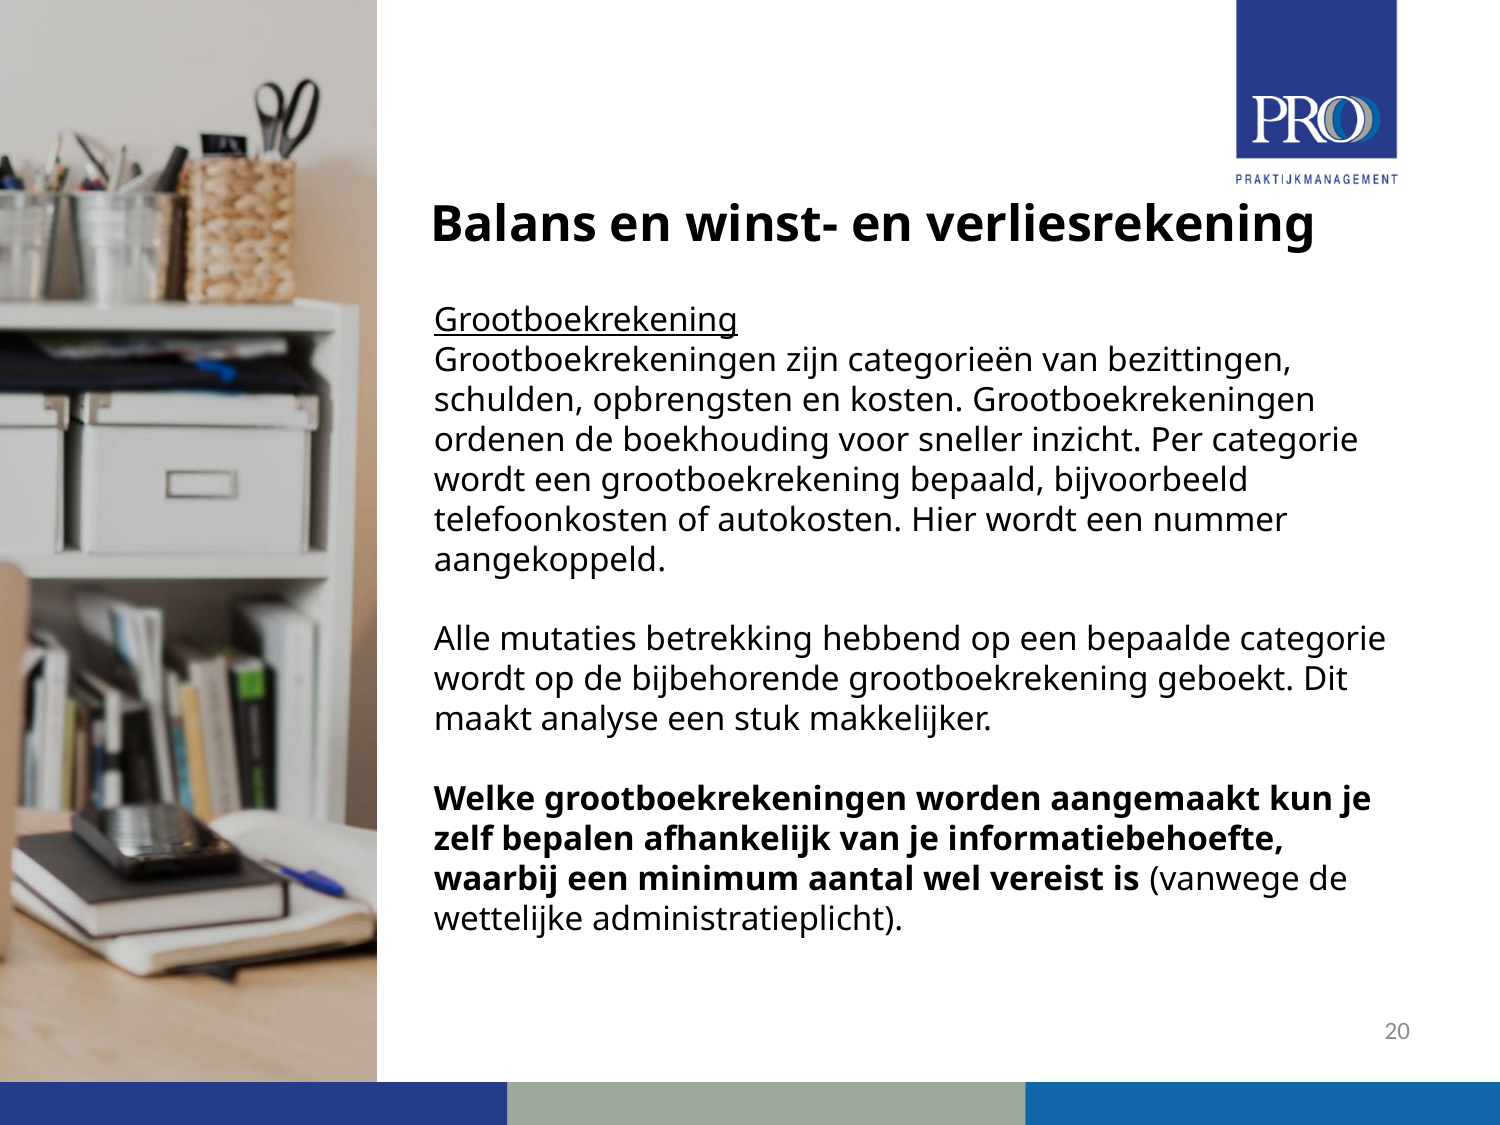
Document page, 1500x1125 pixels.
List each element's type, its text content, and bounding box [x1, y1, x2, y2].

picture [0, 0, 1500, 1125]
text_box Grootboekrekening Grootboekrekeningen zijn categorieën van bezittingen, schulden, opbrengsten en kosten. Grootboekrekeningen ordenen de boekhouding voor sneller inzicht. Per categorie wordt een grootboekrekening bepaald, bijvoorbeeld telefoonkosten of autokosten. Hier wordt een nummer aangekoppeld. Alle mutaties betrekking hebbend op een bepaalde categorie wordt op de bijbehorende grootboekrekening geboekt. Dit maakt analyse een stuk makkelijker. Welke grootboekrekeningen worden aangemaakt kun je zelf bepalen afhankelijk van je informatiebehoefte, waarbij een minimum aantal wel vereist is (vanwege de wettelijke administratieplicht). [419, 290, 1427, 990]
picture [1222, 0, 1411, 186]
slide_number 20 [1074, 999, 1425, 1060]
text_box Balans en winst- en verliesrekening [415, 184, 1410, 260]
